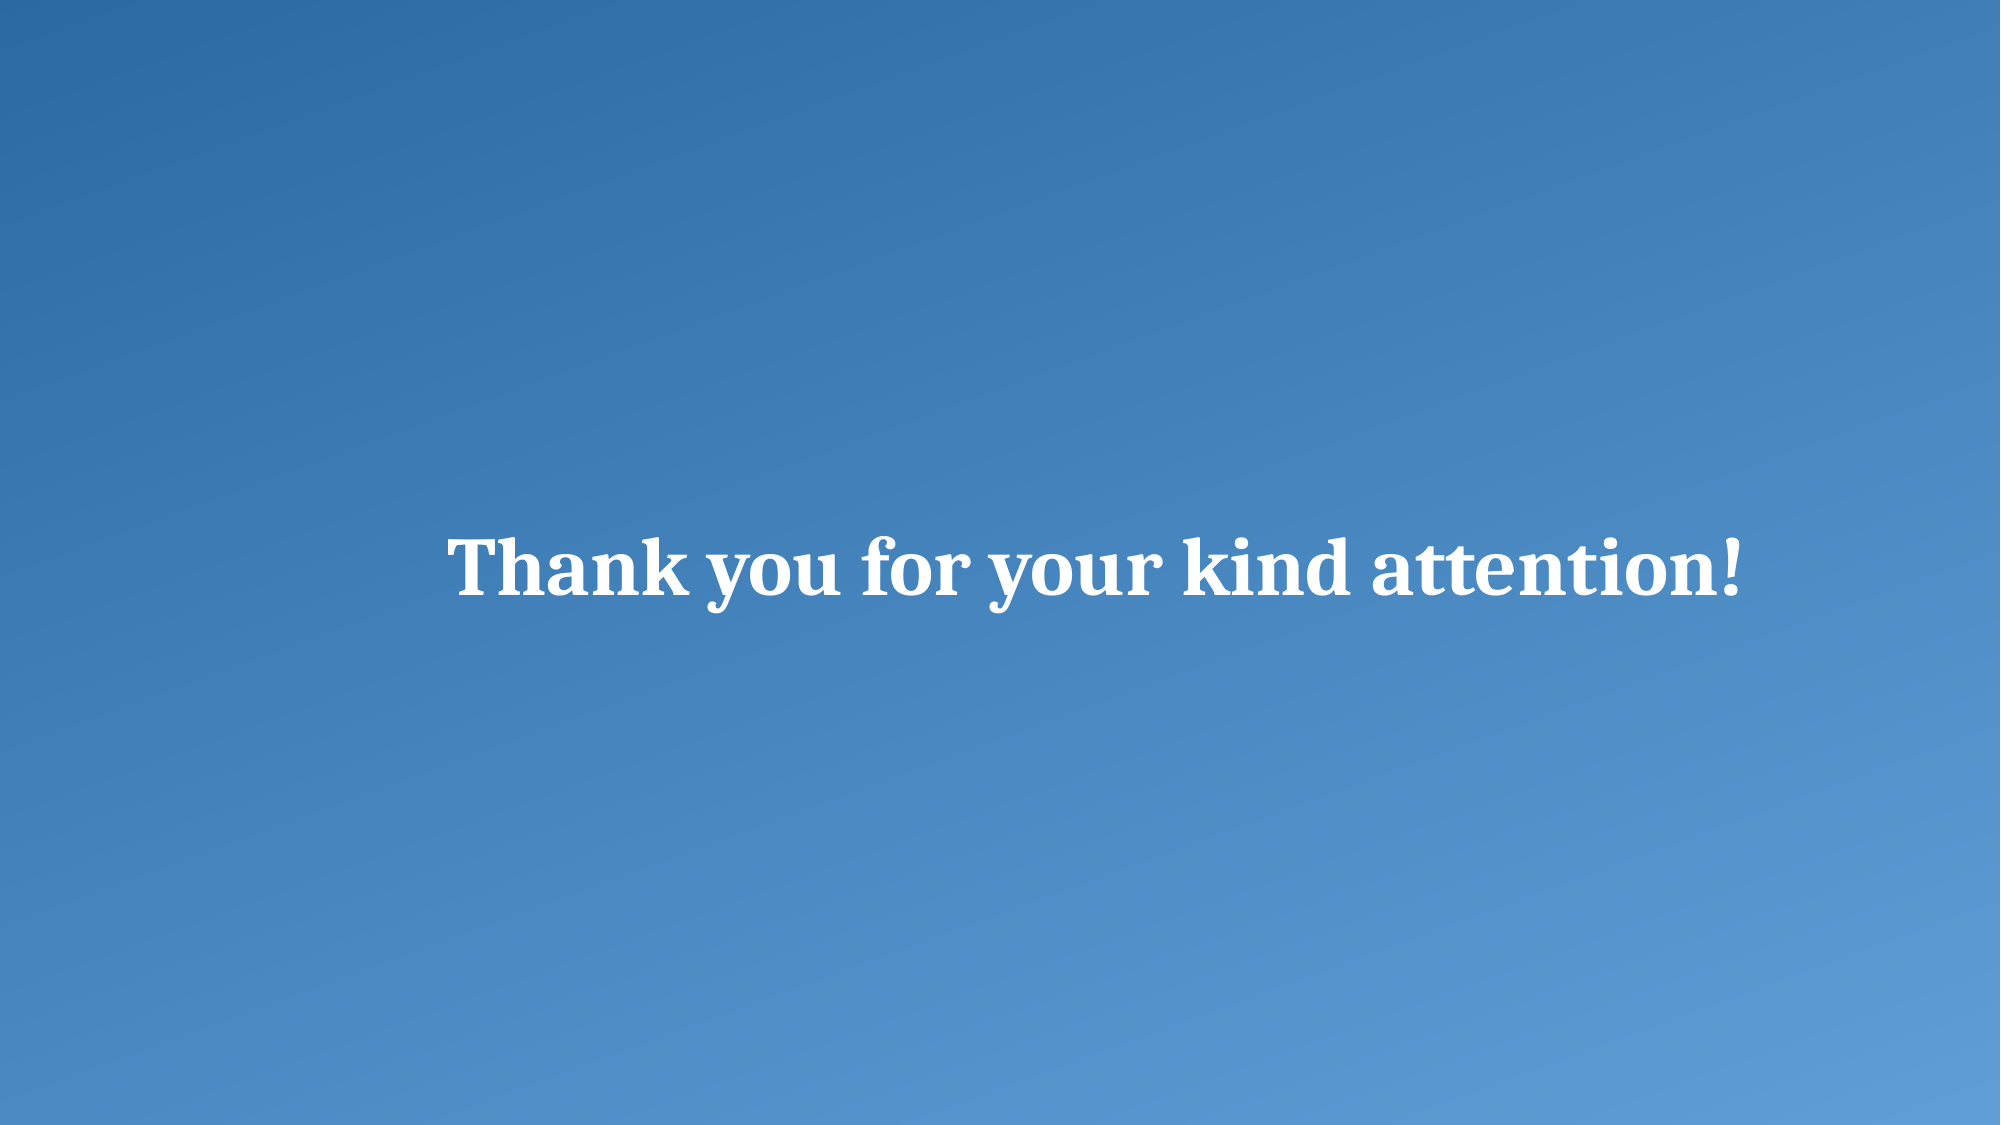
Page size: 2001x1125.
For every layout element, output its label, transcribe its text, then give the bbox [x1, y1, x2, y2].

text_box Thank you for your kind attention! [433, 504, 1763, 620]
